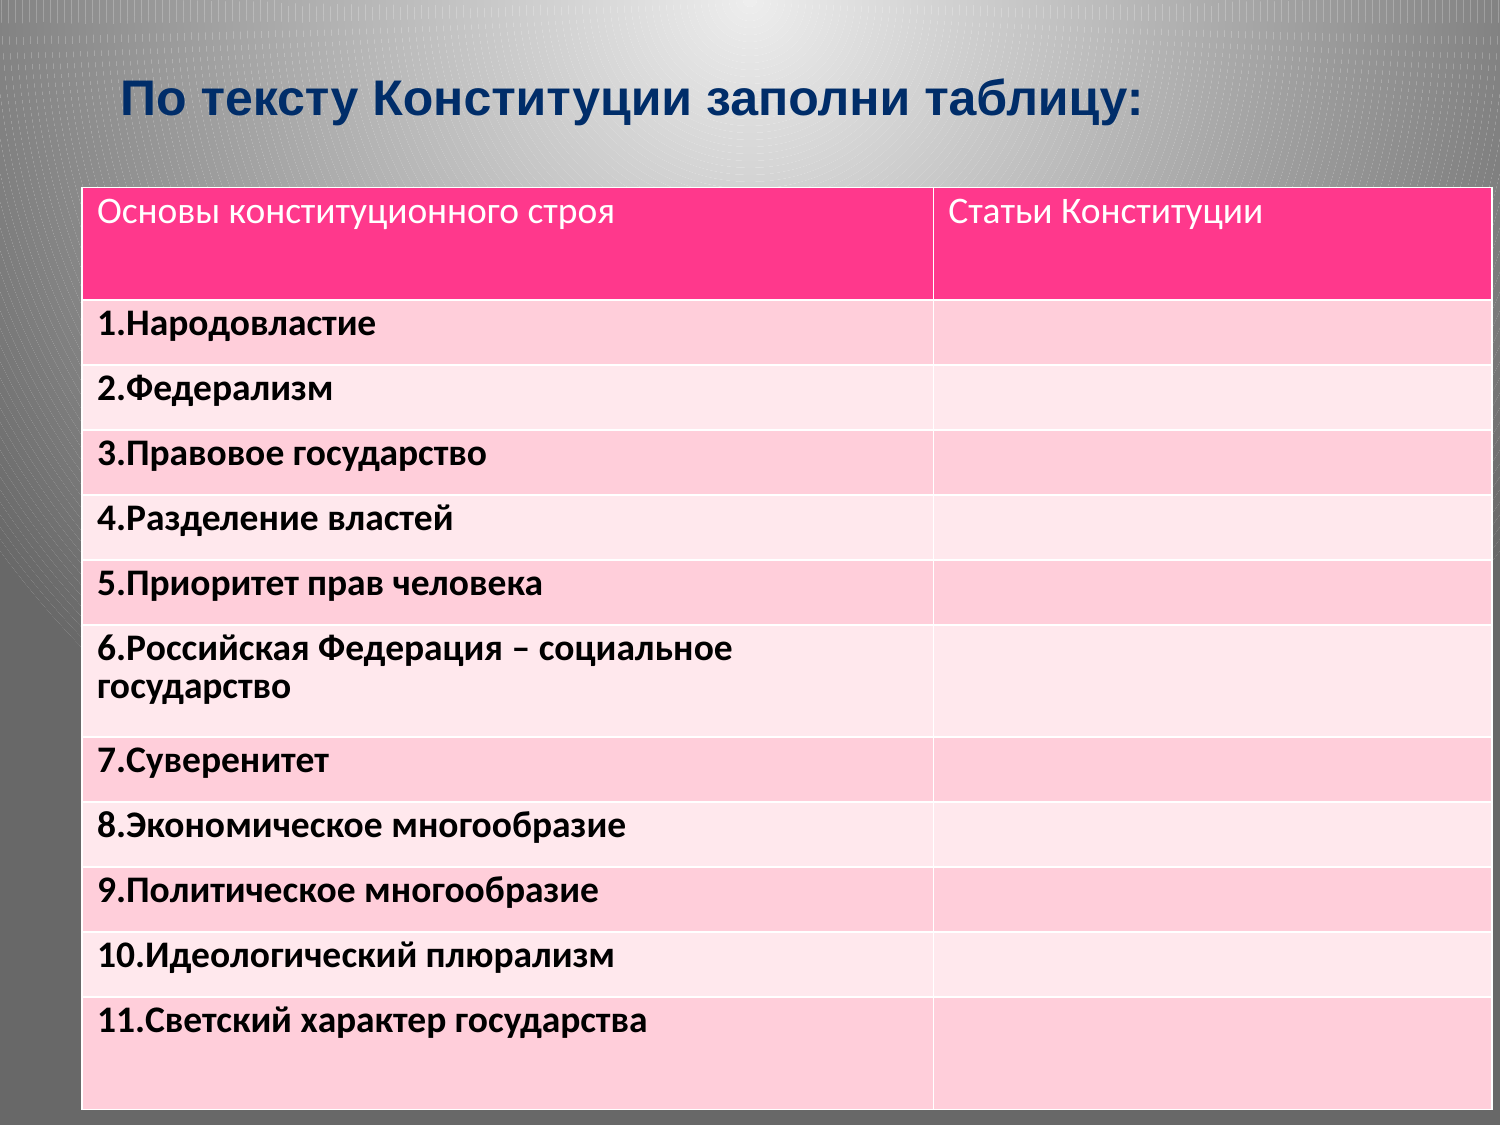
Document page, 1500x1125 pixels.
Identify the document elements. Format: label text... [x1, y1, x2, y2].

table_cell [934, 431, 1491, 494]
table_cell 7.Суверенитет [83, 738, 933, 801]
table_cell [934, 626, 1491, 736]
table_header Основы конституционного строя [83, 188, 933, 299]
table_header Статьи Конституции [934, 188, 1491, 299]
table_cell 5.Приоритет прав человека [83, 561, 933, 624]
table_cell [934, 496, 1491, 559]
table_cell 4.Разделение властей [83, 496, 933, 559]
table_cell [934, 933, 1491, 996]
table_cell [934, 803, 1491, 866]
table_cell 1.Народовластие [83, 301, 933, 364]
table_cell [934, 738, 1491, 801]
table_cell [934, 998, 1491, 1109]
table_cell [934, 301, 1491, 364]
table_cell 8.Экономическое многообразие [83, 803, 933, 866]
table_cell 6.Российская Федерация – социальное государство [83, 626, 933, 736]
table_cell 3.Правовое государство [83, 431, 933, 494]
text_box По тексту Конституции заполни таблицу: [105, 58, 1360, 134]
table_cell 9.Политическое многообразие [83, 868, 933, 931]
table_cell 10.Идеологический плюрализм [83, 933, 933, 996]
table_cell [934, 868, 1491, 931]
table_cell 2.Федерализм [83, 366, 933, 429]
table_cell [934, 366, 1491, 429]
table_cell 11.Светский характер государства [83, 998, 933, 1109]
table_cell [934, 561, 1491, 624]
